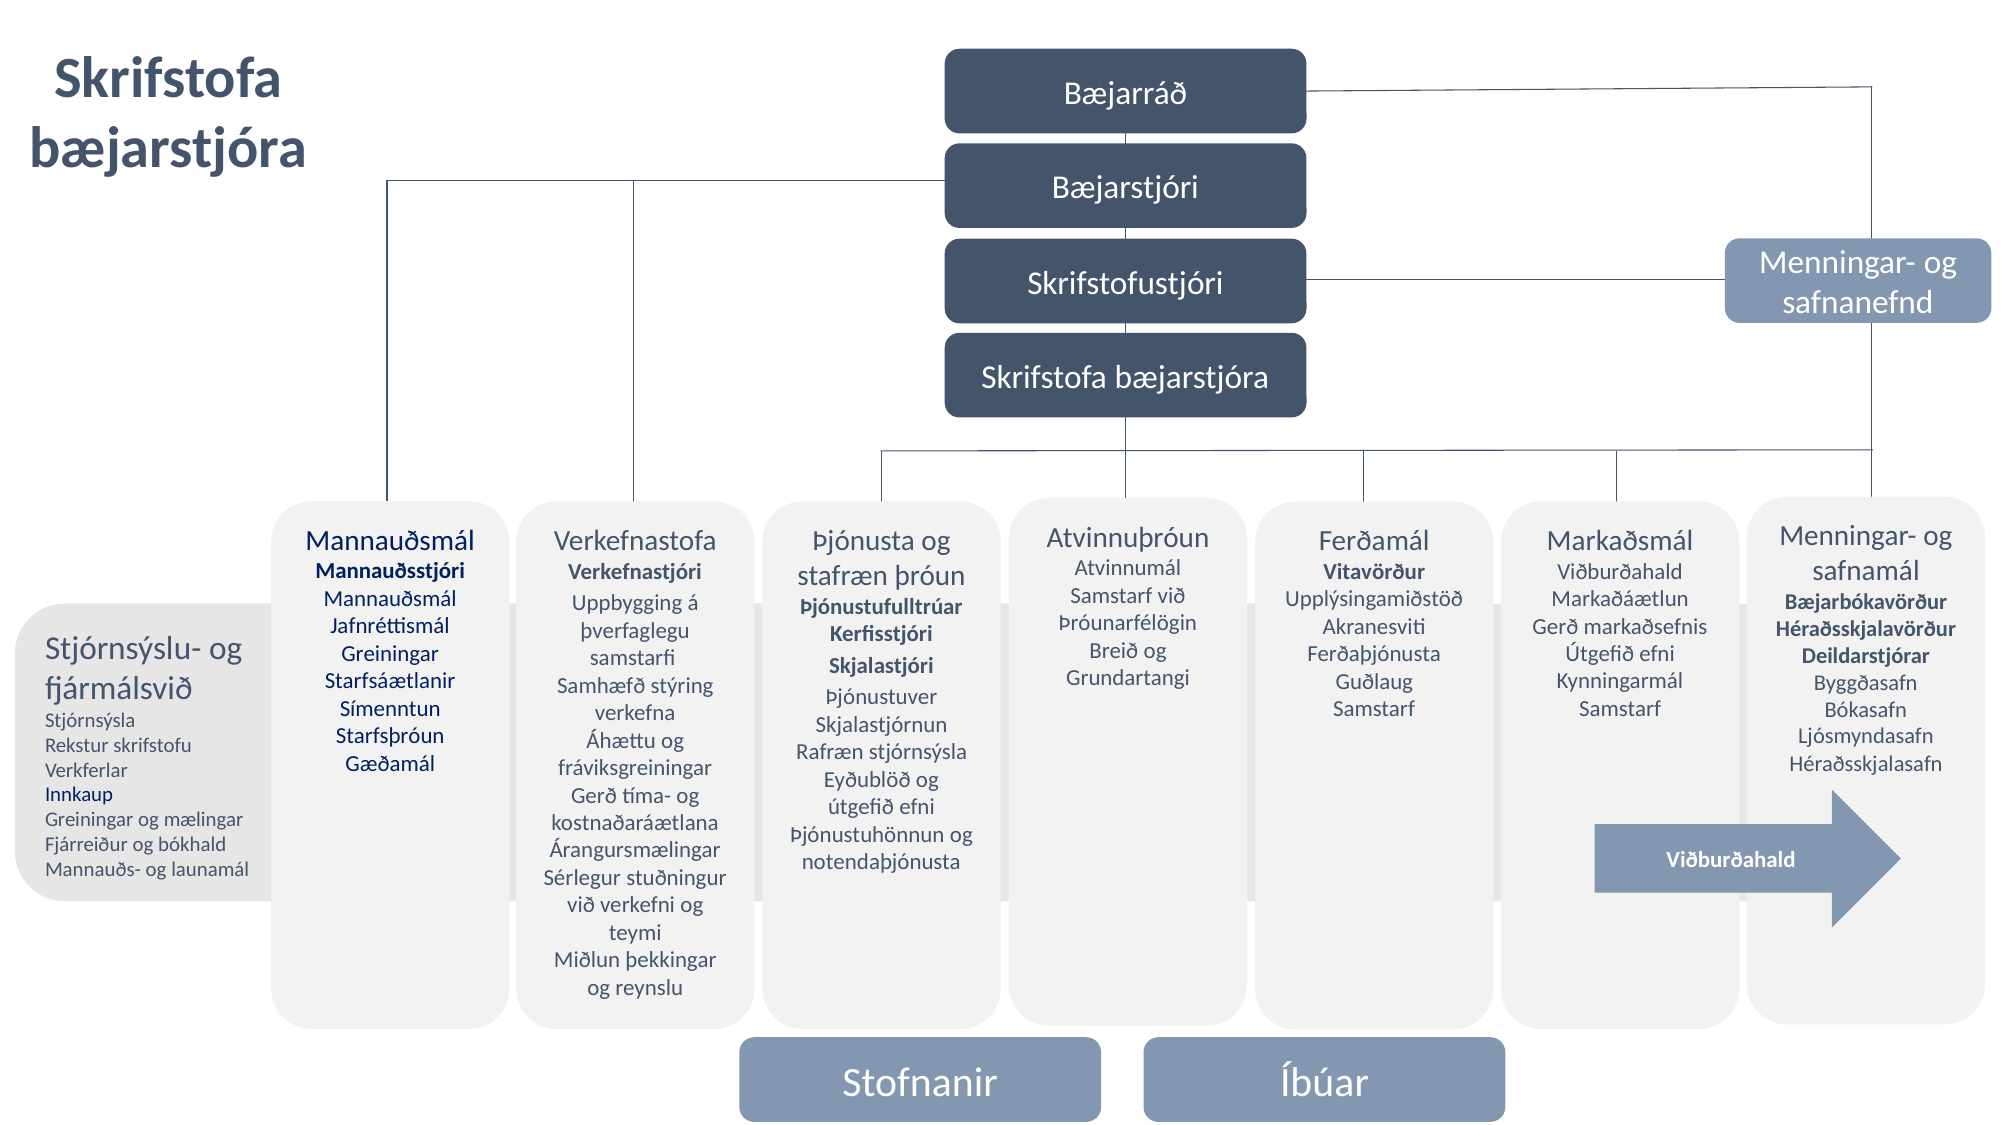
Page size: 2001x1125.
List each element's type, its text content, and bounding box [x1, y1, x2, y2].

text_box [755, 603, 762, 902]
text_box Íbúar [1143, 1037, 1506, 1122]
text_box Skrifstofustjóri [1126, 238, 1307, 324]
text_box Bæjarstjóri [944, 143, 1125, 228]
text_box Markaðsmál Viðburðahald Markaðáætlun Gerð markaðsefnis Útgefið efni Kynningarmál Samstarf [1500, 501, 1740, 1030]
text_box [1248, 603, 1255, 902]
text_box Atvinnuþróun Atvinnumál Samstarf við Þróunarfélögin Breið og Grundartangi [1008, 497, 1248, 1026]
text_box Mannauðsmál Mannauðsstjóri Mannauðsmál Jafnréttismál Greiningar Starfsáætlanir Símenntun Starfsþróun Gæðamál [271, 501, 510, 1029]
text_box Þjónusta og stafræn þróun Þjónustufulltrúar Kerfisstjóri Skjalastjóri Þjónustuver Skjalastjórnun Rafræn stjórnsýsla Eyðublöð og útgefið efni Þjónustuhönnun og notendaþjónusta [762, 501, 1001, 1030]
text_box Menningar- og safnanefnd [1872, 238, 1992, 323]
text_box Stjórnsýslu- og fjármálsvið Stjórnsýsla Rekstur skrifstofu Verkferlar Innkaup Greiningar og mælingar Fjárreiður og bókhald Mannauðs- og launamál [14, 603, 271, 902]
text_box Skrifstofa bæjarstjóra [1126, 332, 1307, 418]
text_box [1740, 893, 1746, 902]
text_box Skrifstofa bæjarstjóra [0, 21, 338, 198]
text_box Bæjarstjóri [1126, 143, 1307, 228]
text_box Ferðamál Vitavörður Upplýsingamiðstöð Akranesviti Ferðaþjónusta Guðlaug Samstarf [1255, 501, 1494, 1030]
text_box Skrifstofustjóri [944, 238, 1125, 324]
text_box Bæjarráð [944, 48, 1307, 134]
text_box Skrifstofa bæjarstjóra [944, 332, 1125, 418]
text_box Viðburðahald [1594, 789, 1901, 928]
text_box Stofnanir [739, 1037, 1102, 1122]
text_box Verkefnastofa Verkefnastjóri Uppbygging á þverfaglegu samstarfi Samhæfð stýring verkefna Áhættu og fráviksgreiningar Gerð tíma- og kostnaðaráætlana Árangursmælingar Sérlegur stuðningur við verkefni og teymi Miðlun þekkingar og reynslu [516, 501, 755, 1030]
text_box Menningar- og safnamál Bæjarbókavörður Héraðsskjalavörður Deildarstjórar Byggðasafn Bókasafn Ljósmyndasafn Héraðsskjalasafn [1746, 496, 1986, 1025]
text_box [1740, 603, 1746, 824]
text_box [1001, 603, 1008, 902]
text_box Menningar- og safnanefnd [1724, 238, 1871, 323]
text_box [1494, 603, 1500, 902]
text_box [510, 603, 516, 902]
